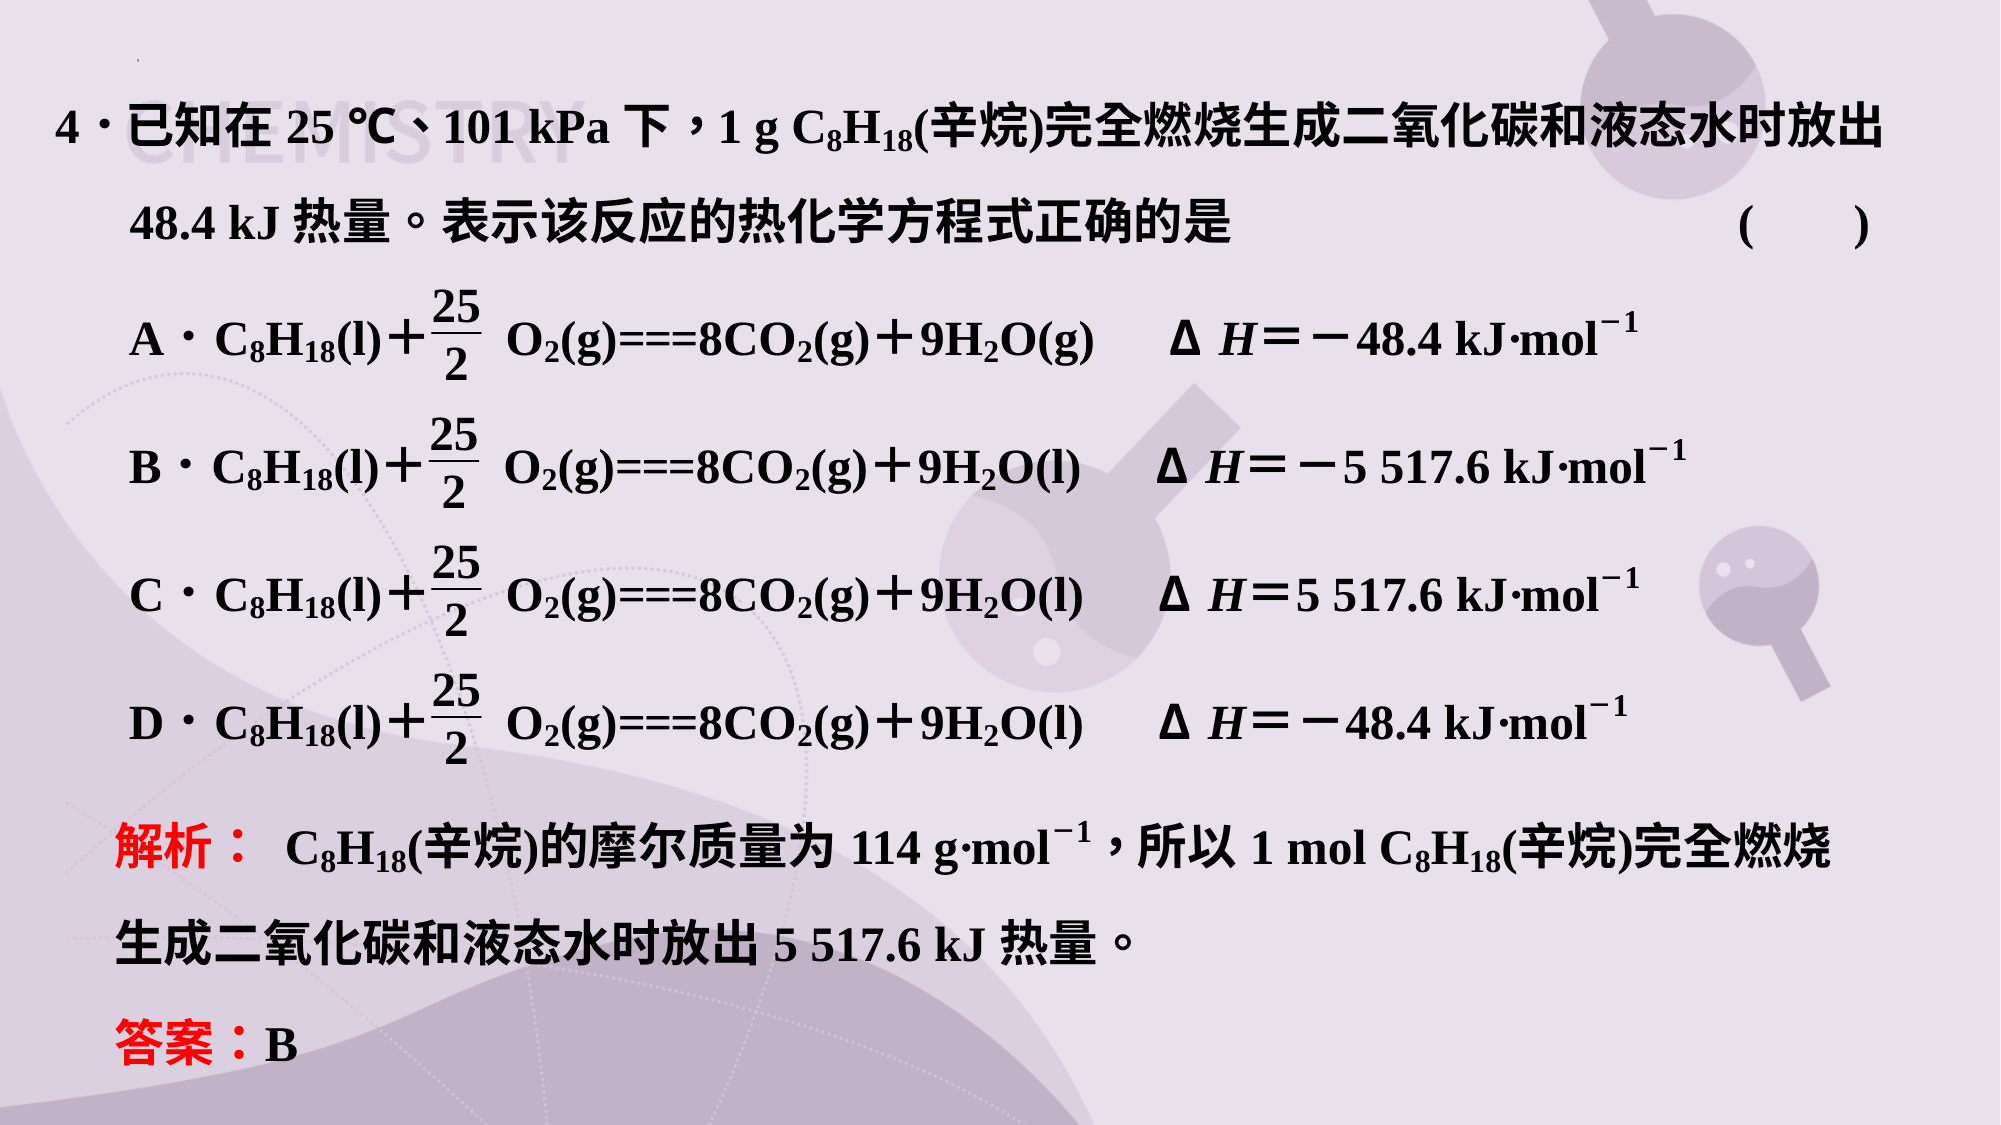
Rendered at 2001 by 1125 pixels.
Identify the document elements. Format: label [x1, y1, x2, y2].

picture [0, 0, 2001, 1125]
text_box [55, 78, 1886, 1085]
text_box [114, 798, 1832, 1125]
text_box [114, 1011, 980, 1077]
